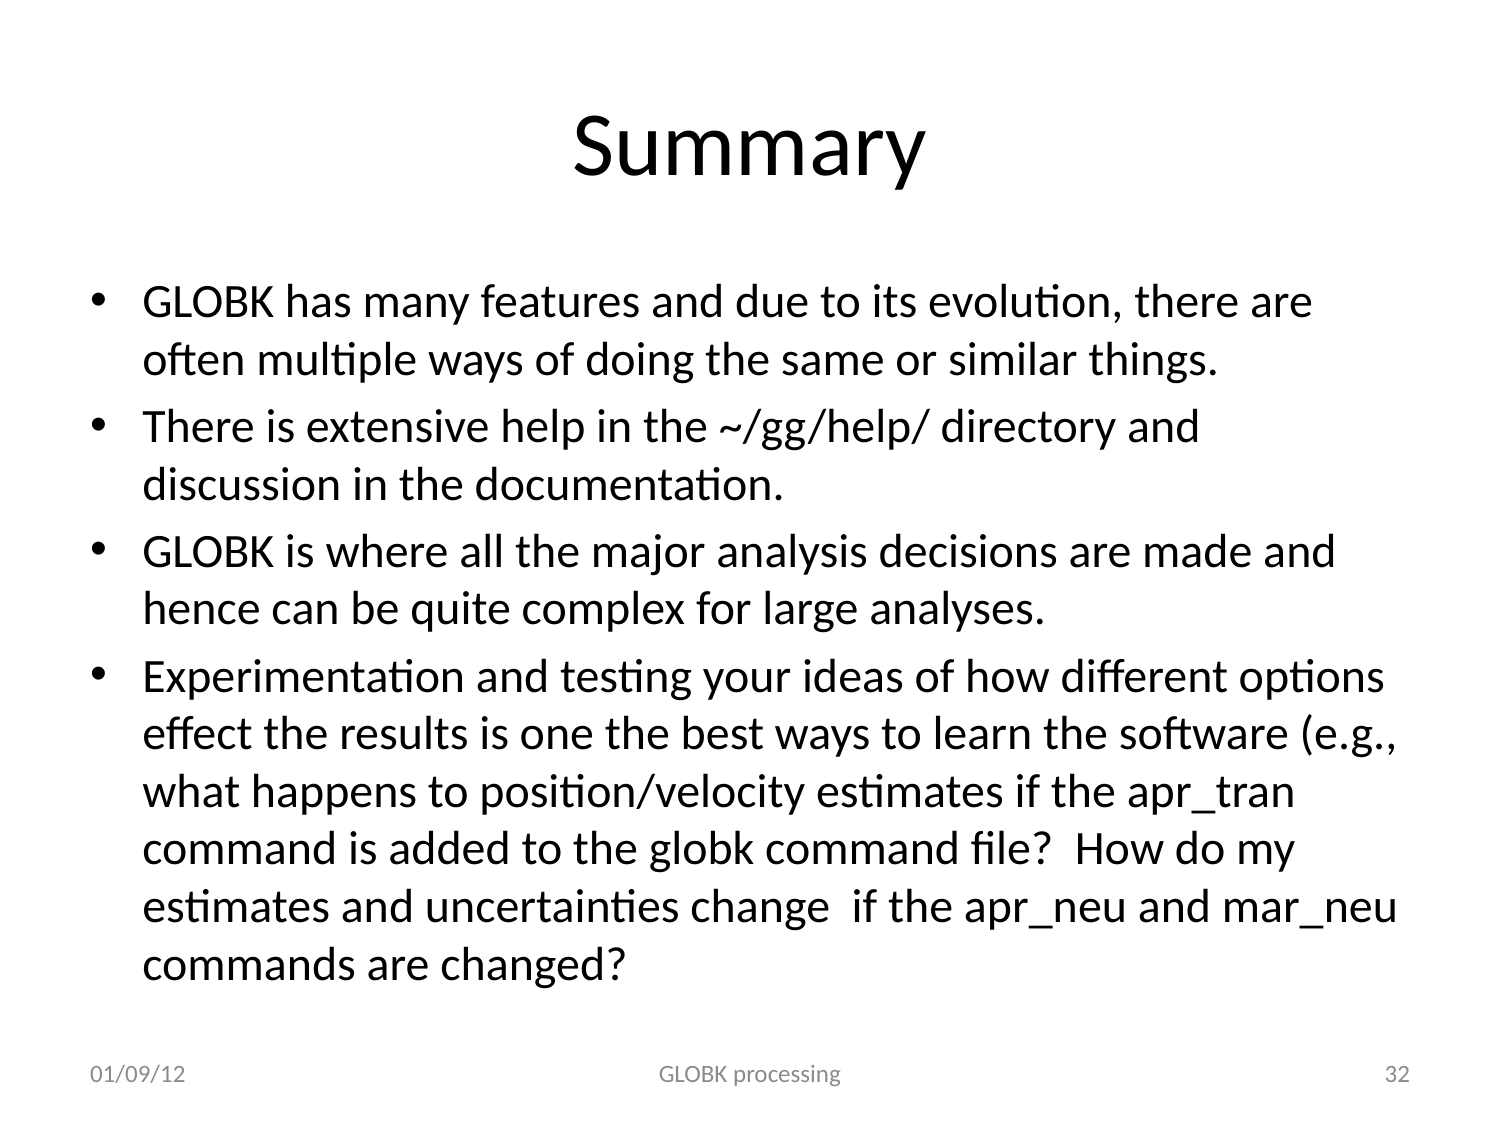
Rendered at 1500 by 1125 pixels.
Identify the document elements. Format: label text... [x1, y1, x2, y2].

list GLOBK has many features and due to its evolution, there are often multiple ways of doing the same or similar things. There is extensive help in the ~/gg/help/ directory and discussion in the documentation. GLOBK is where all the major analysis decisions are made and hence can be quite complex for large analyses. Experimentation and testing your ideas of how different options effect the results is one the best ways to learn the software (e.g., what happens to position/velocity estimates if the apr_tran command is added to the globk command file? How do my estimates and uncertainties change if the apr_neu and mar_neu commands are changed? [75, 262, 1425, 1005]
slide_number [75, 1042, 425, 1103]
footer GLOBK processing [512, 1042, 988, 1103]
slide_number 32 [1074, 1042, 1425, 1103]
title Summary [75, 45, 1425, 233]
